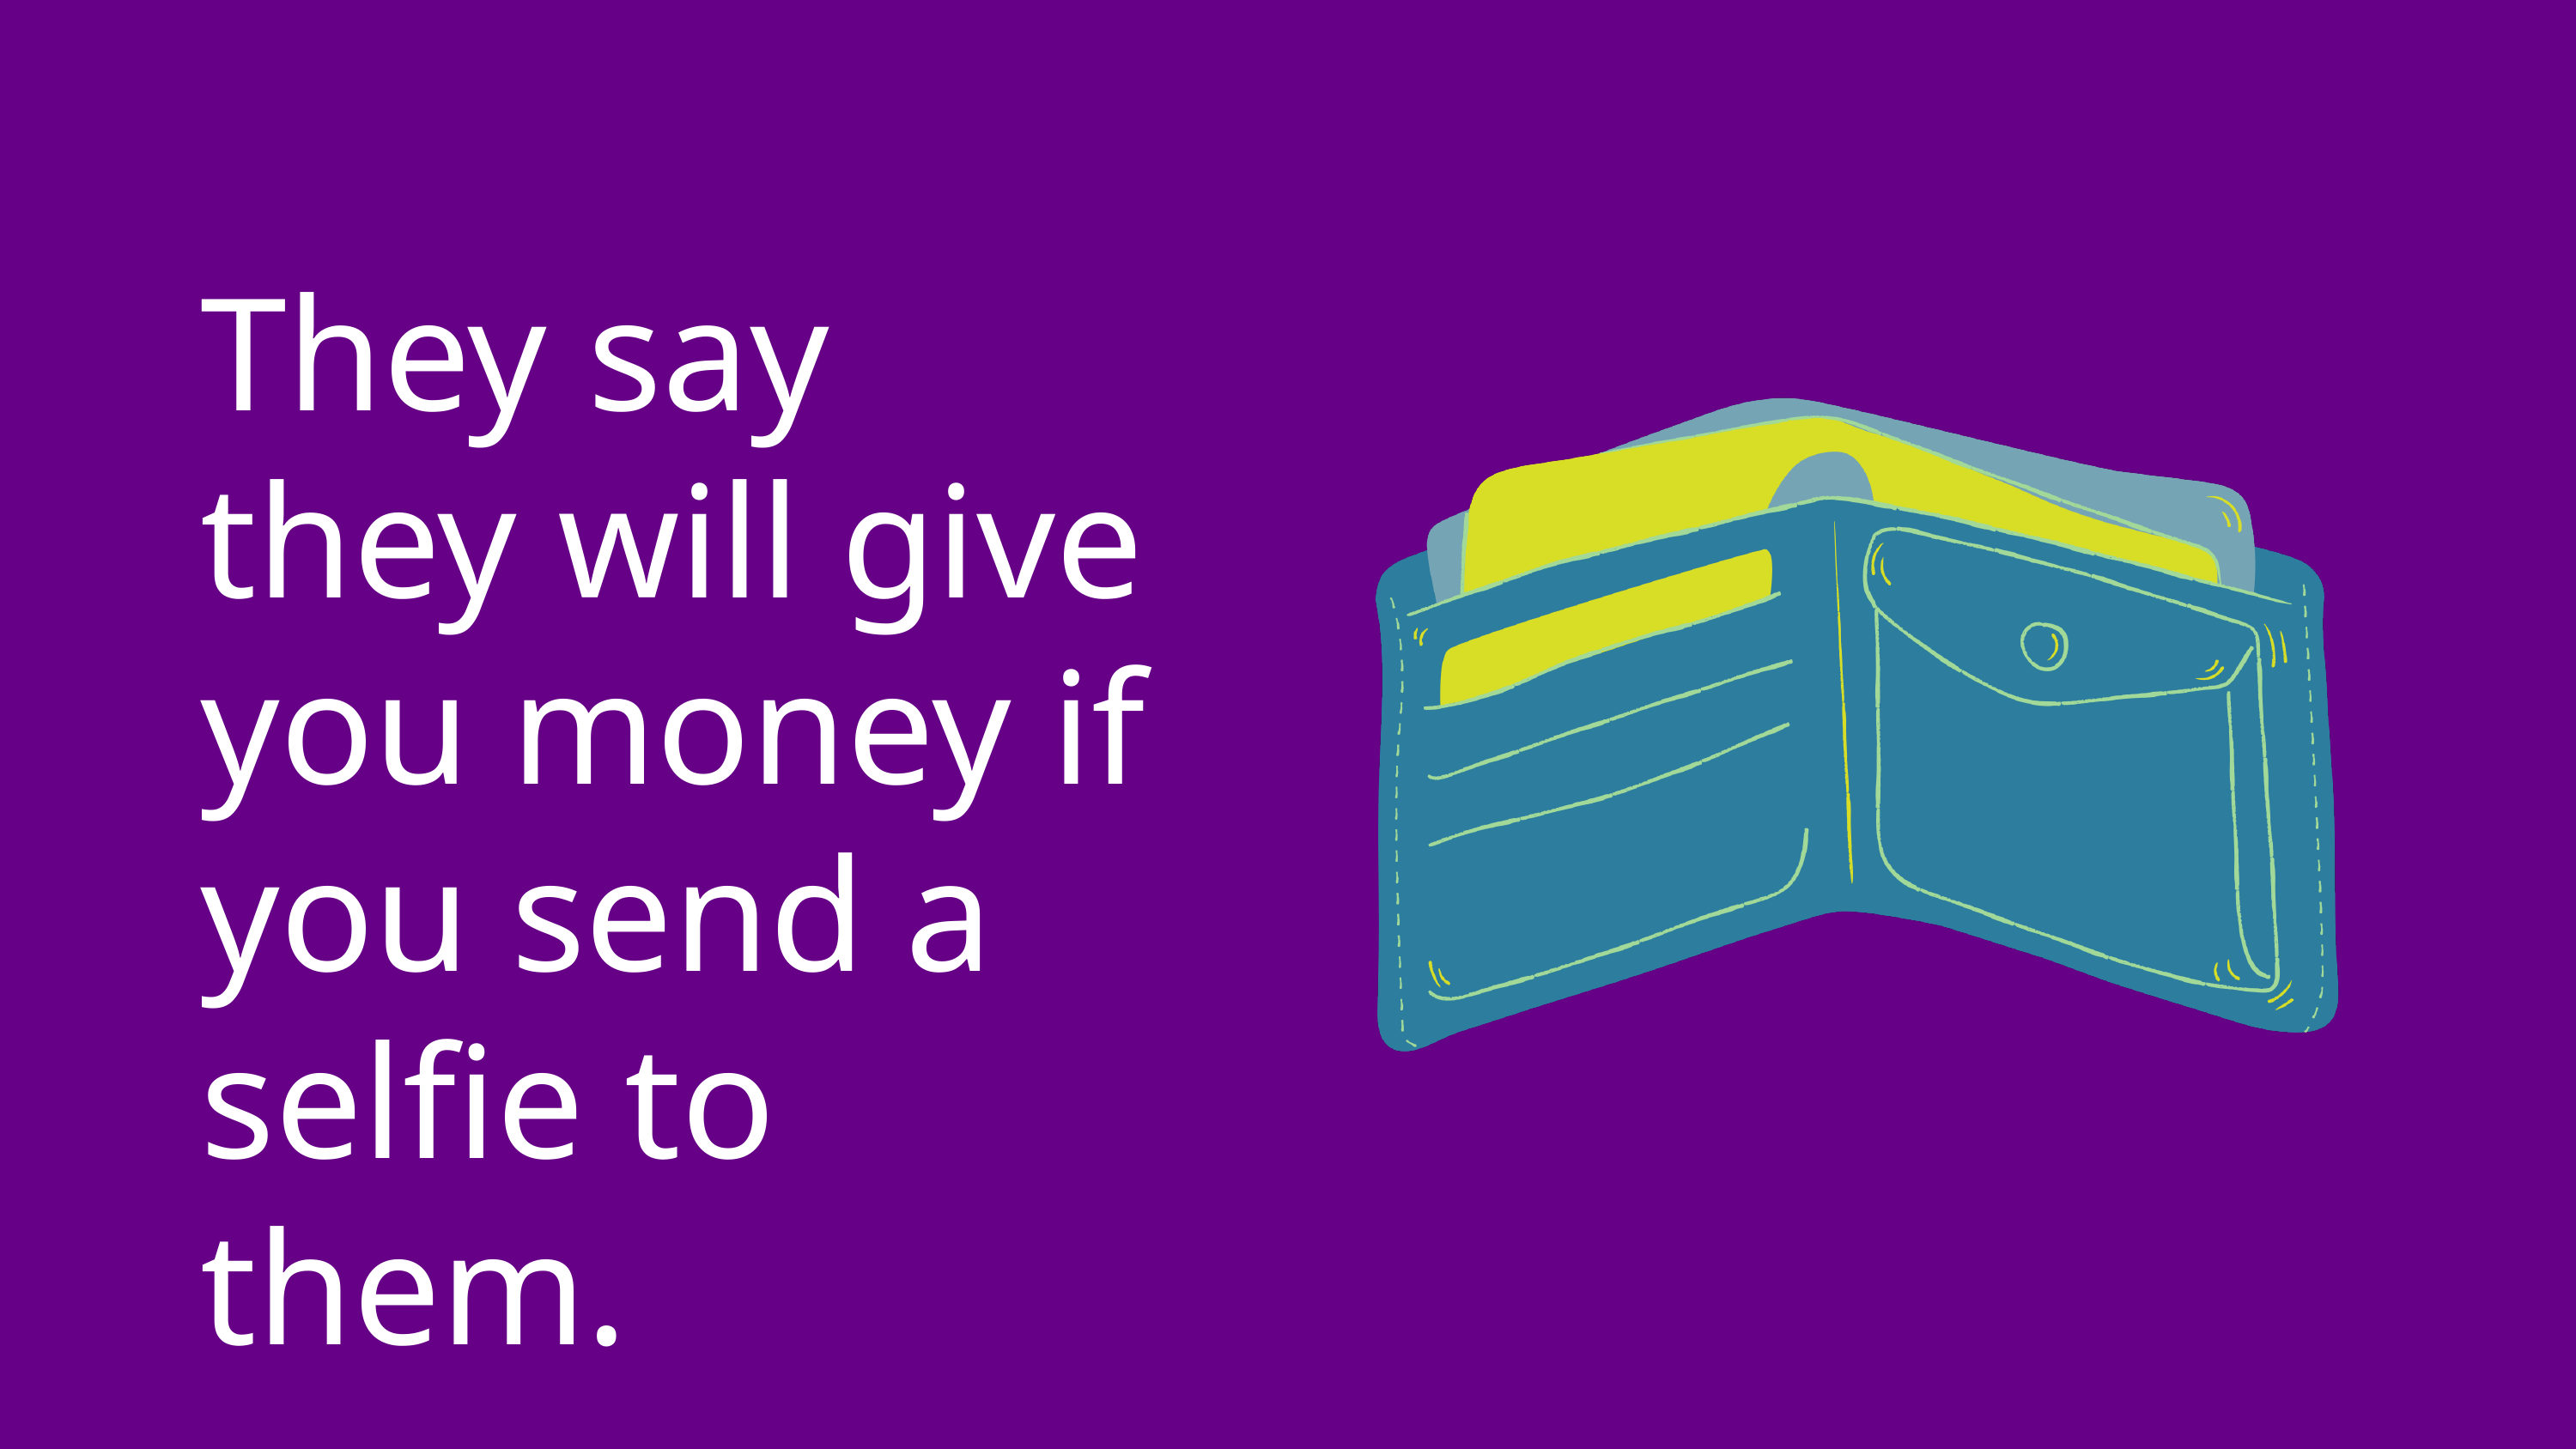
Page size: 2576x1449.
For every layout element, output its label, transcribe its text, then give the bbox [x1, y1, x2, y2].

text_box [1375, 395, 2342, 1053]
text_box They say they will give you money if you send a selfie to them. [200, 255, 1185, 1376]
